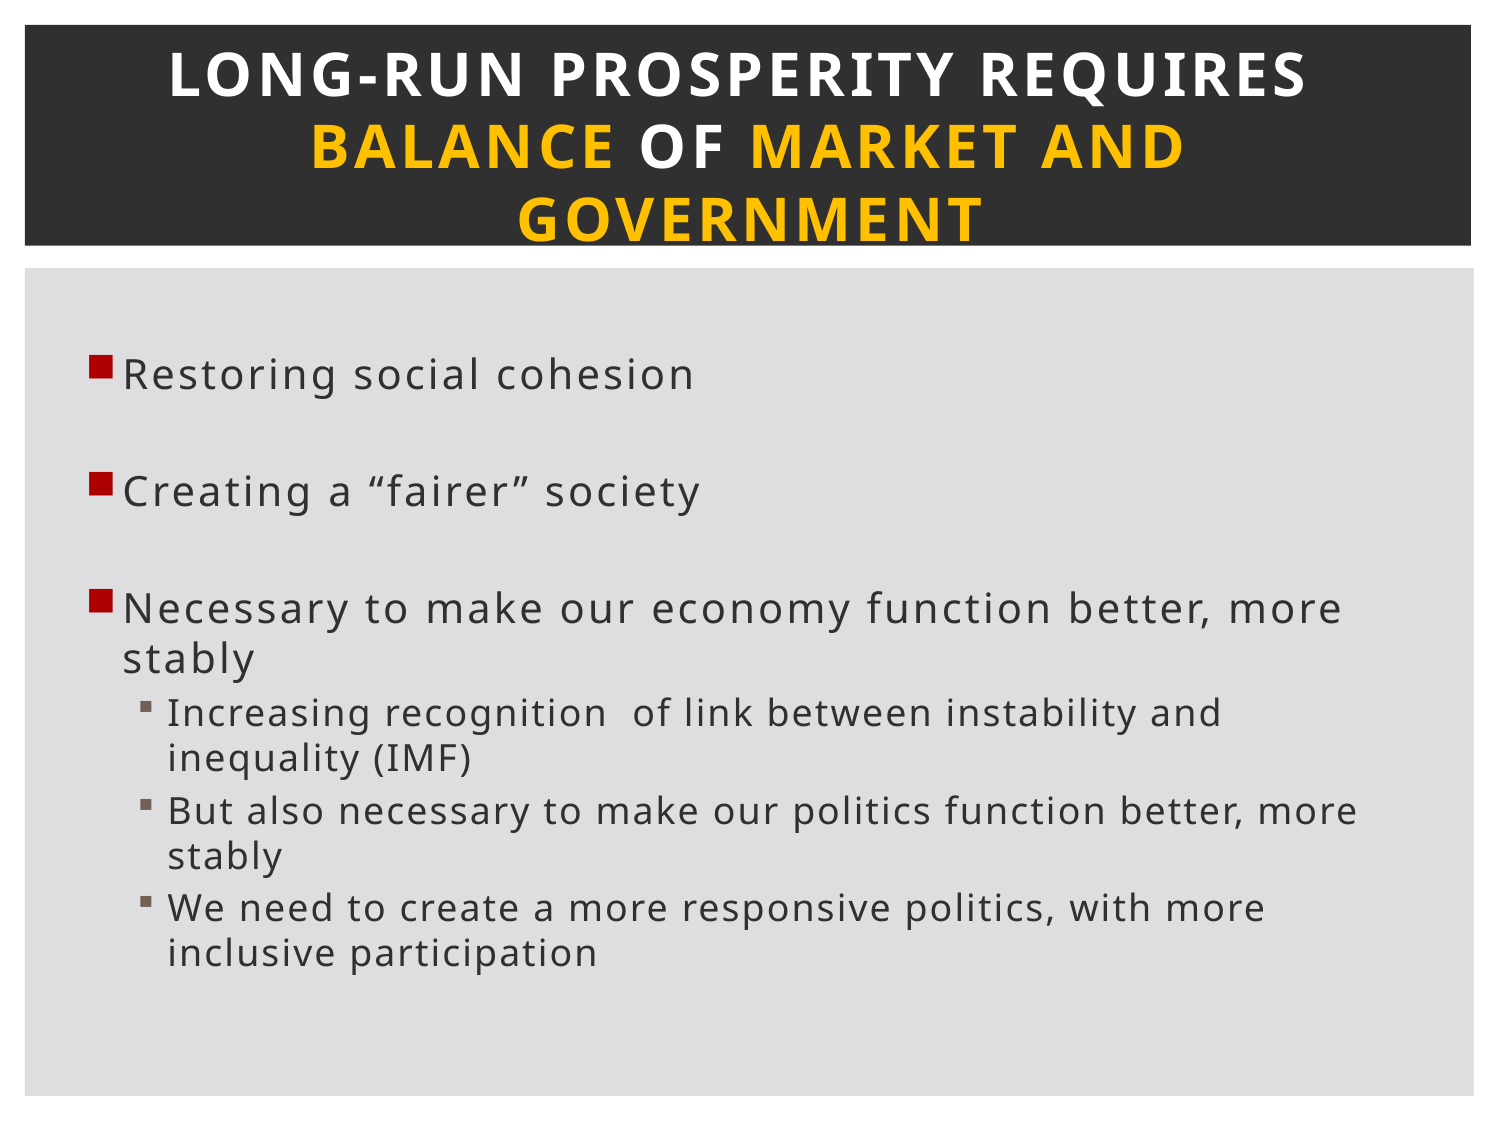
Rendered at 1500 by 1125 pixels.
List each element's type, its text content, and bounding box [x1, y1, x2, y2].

list Restoring social cohesion Creating a “fairer” society Necessary to make our economy function better, more stably Increasing recognition of link between instability and inequality (IMF) But also necessary to make our politics function better, more stably We need to create a more responsive politics, with more inclusive participation [62, 281, 1442, 1005]
title Long-run prosperity requires BALANCE of market and government [62, 58, 1438, 232]
